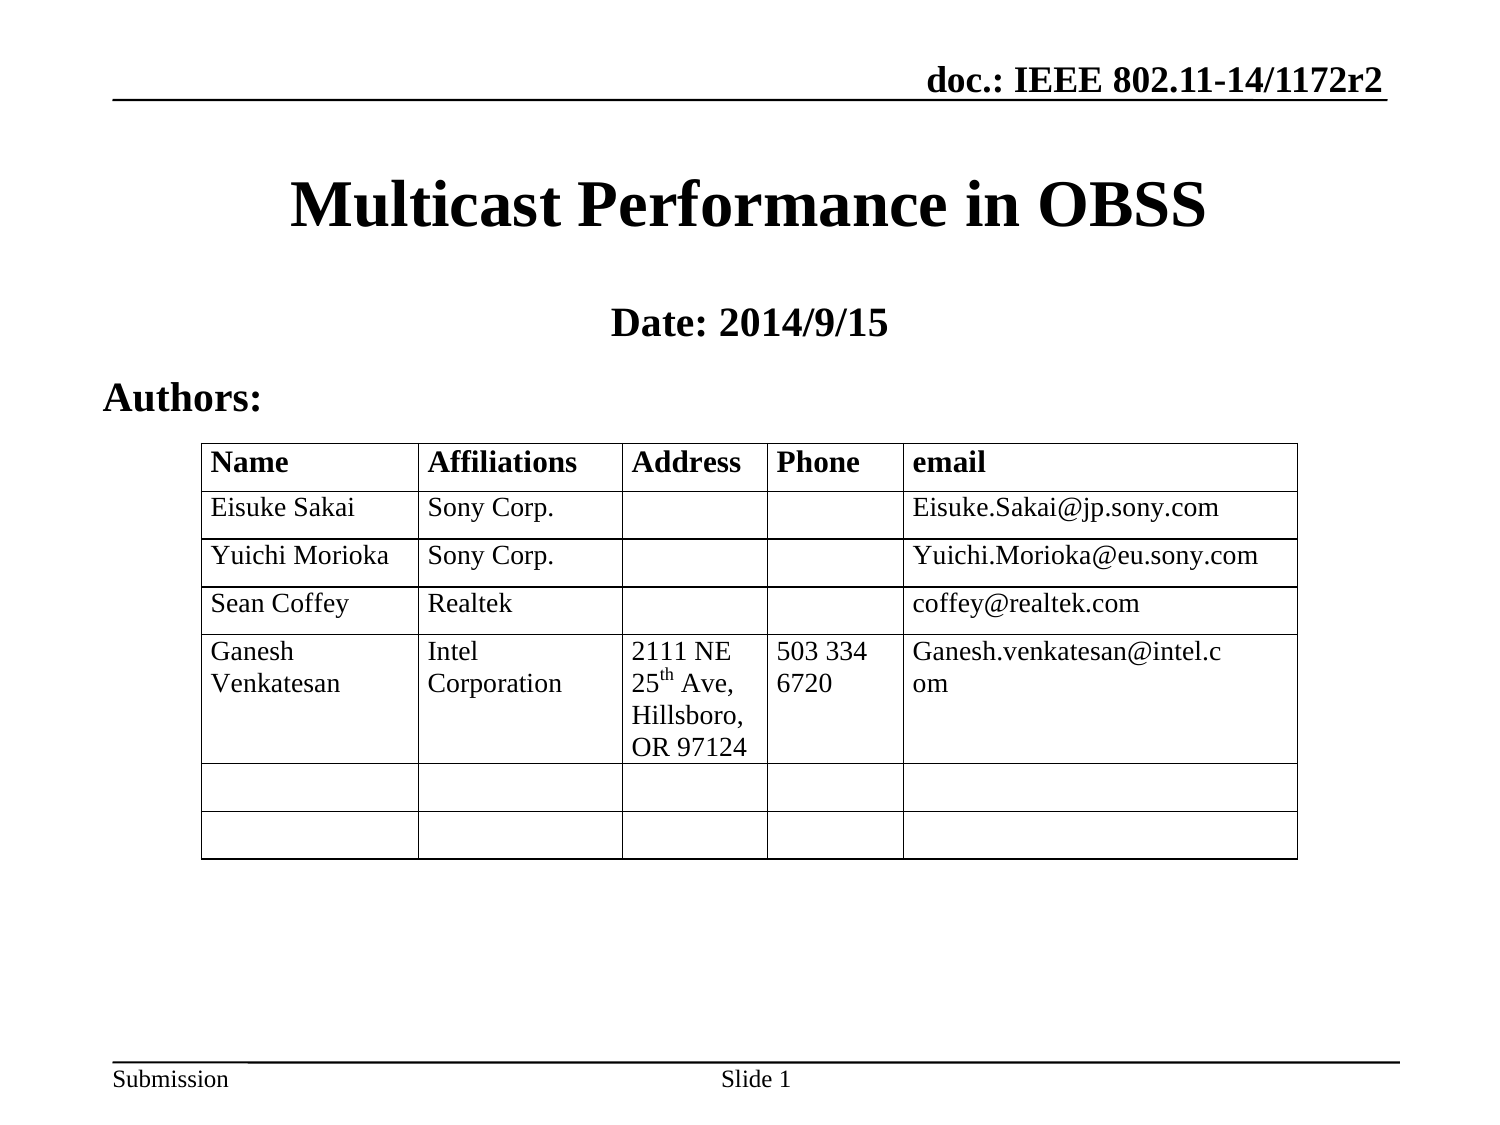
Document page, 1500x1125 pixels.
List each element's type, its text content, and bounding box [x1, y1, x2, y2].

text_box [188, 442, 1321, 901]
list Date: 2014/9/15 [112, 287, 1388, 351]
title Multicast Performance in OBSS [112, 112, 1388, 287]
slide_number Slide 1 [712, 1061, 800, 1093]
text_box Authors: [87, 362, 325, 425]
